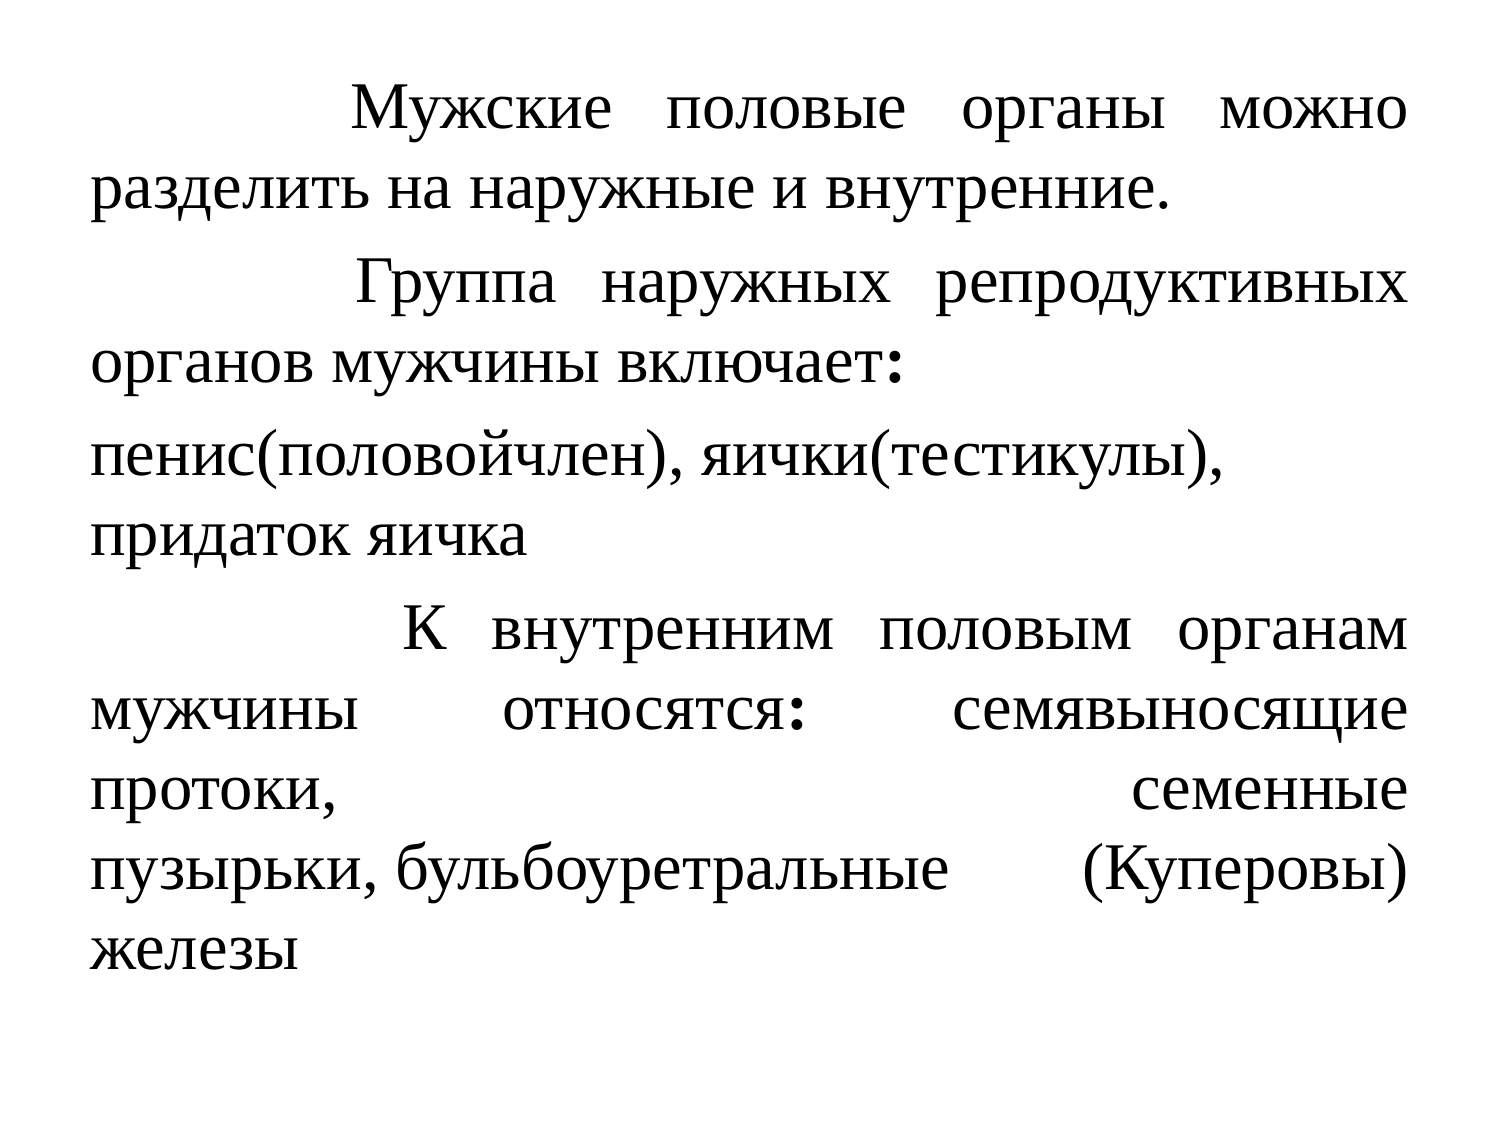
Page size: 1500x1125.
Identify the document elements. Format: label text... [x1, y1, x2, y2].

list Мужские половые органы можно разделить на наружные и внутренние. Группа наружных репродуктивных органов мужчины включает: пенис(половойчлен), яички(тестикулы), придаток яичка К внутренним половым органам мужчины относятся: семявыносящие протоки, семенные пузырьки, бульбоуретральные (Куперовы) железы [75, 54, 1425, 1035]
